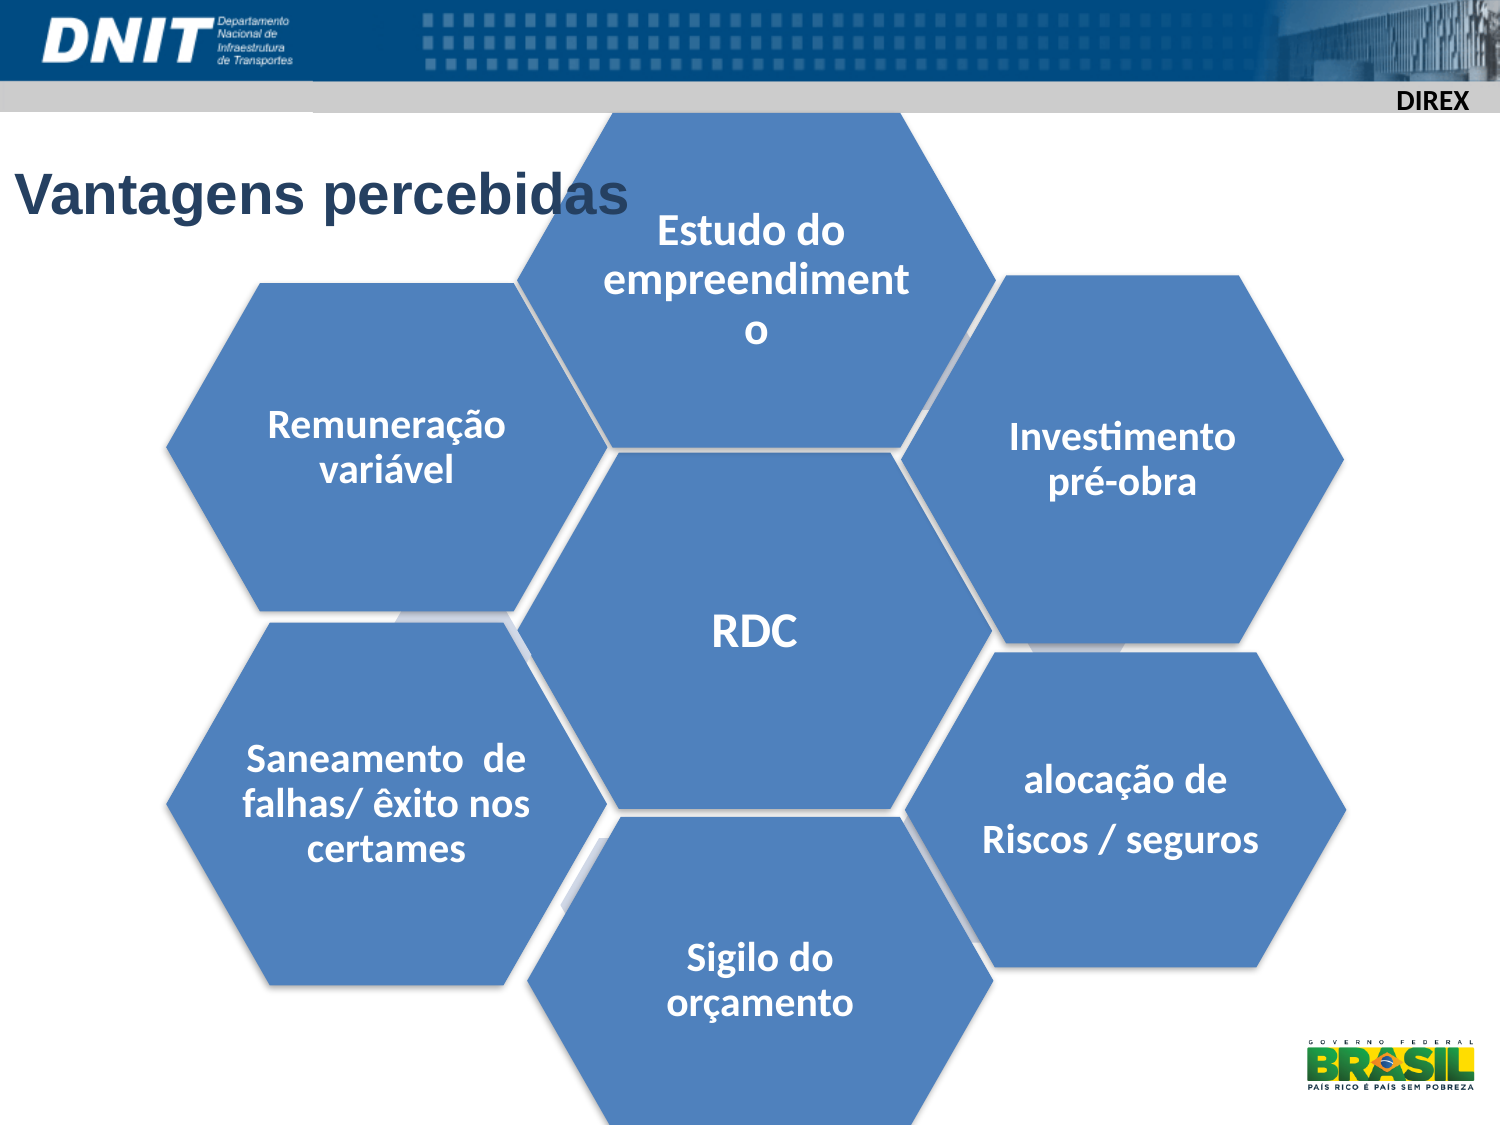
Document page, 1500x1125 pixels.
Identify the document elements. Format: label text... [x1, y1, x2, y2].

picture [1304, 1034, 1480, 1095]
text_box Vantagens percebidas [0, 149, 47, 234]
picture [0, 0, 1500, 113]
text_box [52, 120, 1480, 1125]
